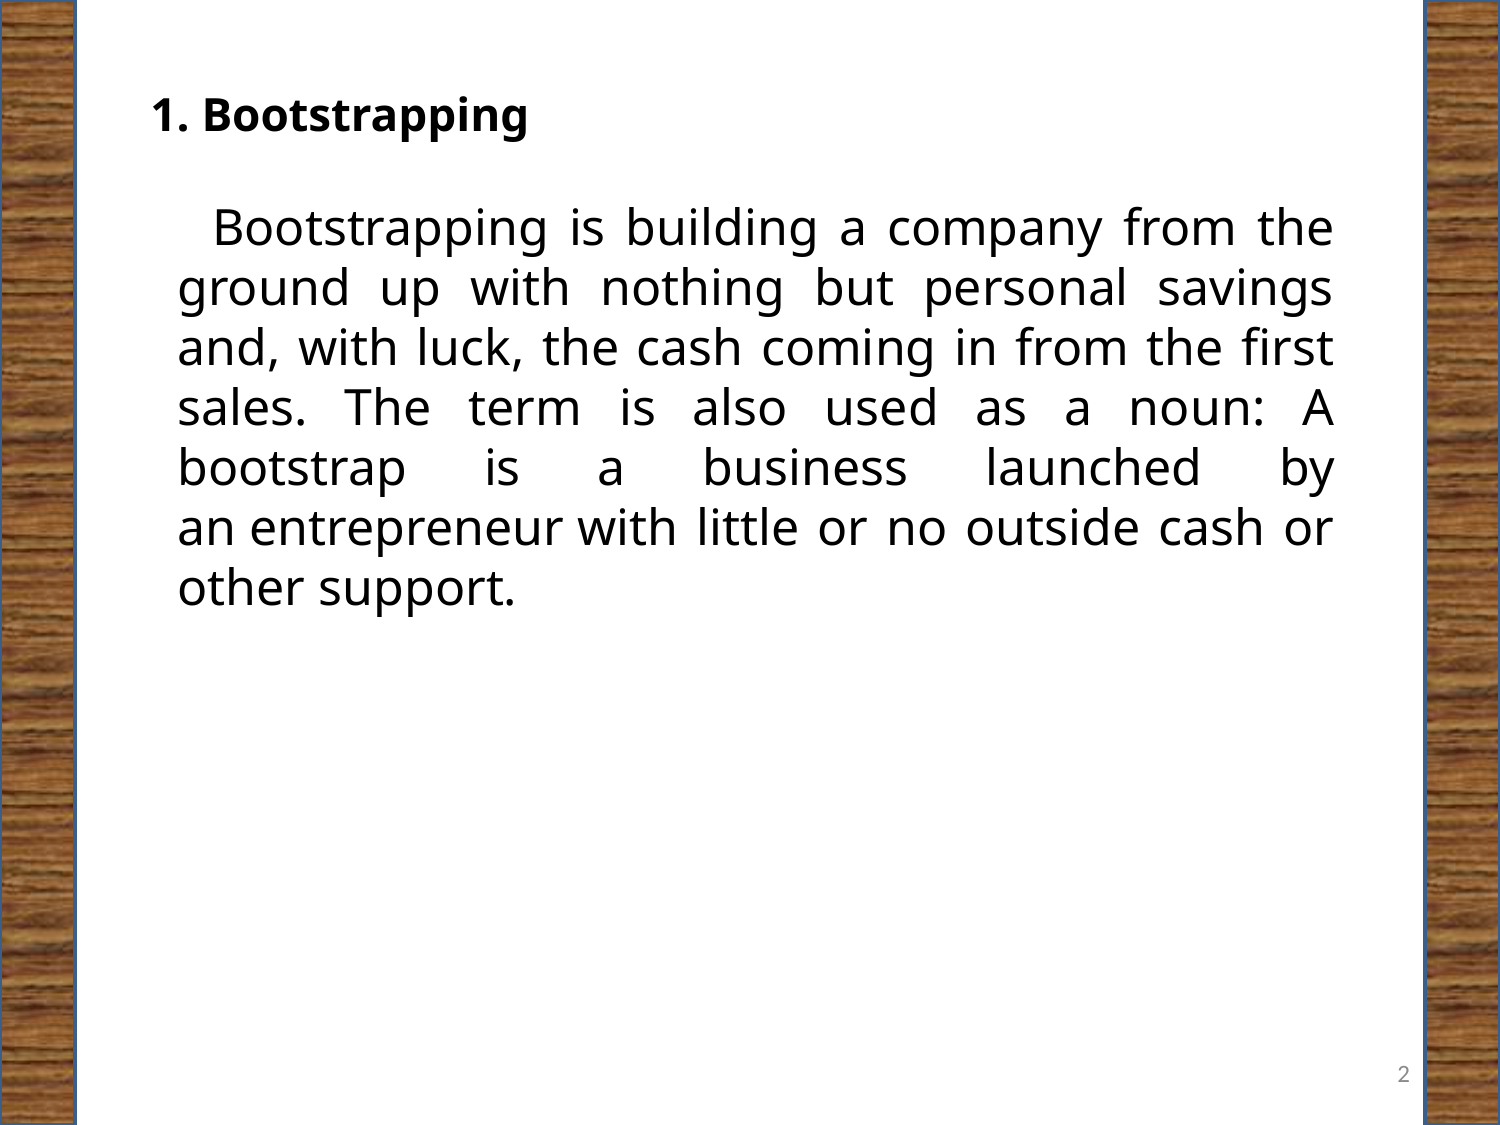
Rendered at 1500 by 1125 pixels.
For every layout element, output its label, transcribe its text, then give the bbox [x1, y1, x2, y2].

slide_number 2 [1074, 1042, 1423, 1103]
text_box [1423, 0, 1500, 1125]
text_box [0, 0, 77, 1125]
text_box 1. Bootstrapping Bootstrapping is building a company from the ground up with nothing but personal savings and, with luck, the cash coming in from the first sales. The term is also used as a noun: A bootstrap is a business launched by an entrepreneur with little or no outside cash or other support. [87, 77, 1350, 623]
